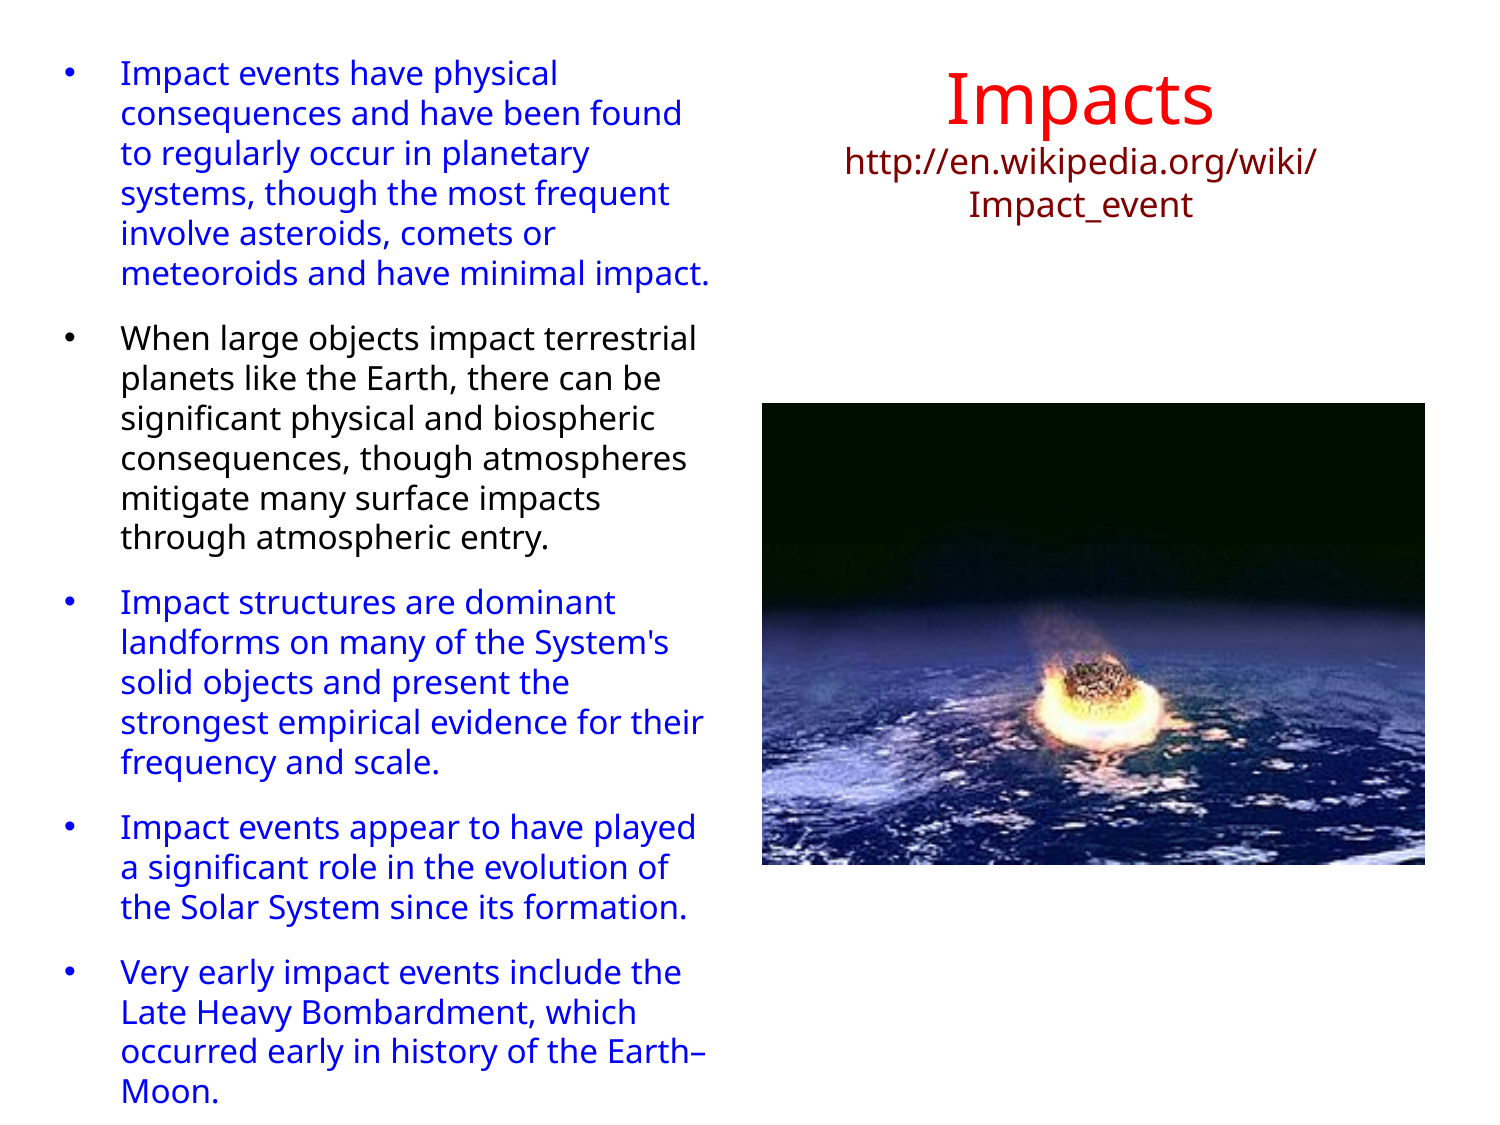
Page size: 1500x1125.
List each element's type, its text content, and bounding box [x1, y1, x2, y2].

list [762, 262, 1426, 1006]
title Impacts http://en.wikipedia.org/wiki/Impact_event [738, 45, 1425, 233]
list Impact events have physical consequences and have been found to regularly occur in planetary systems, though the most frequent involve asteroids, comets or meteoroids and have minimal impact. When large objects impact terrestrial planets like the Earth, there can be significant physical and biospheric consequences, though atmospheres mitigate many surface impacts through atmospheric entry. Impact structures are dominant landforms on many of the System's solid objects and present the strongest empirical evidence for their frequency and scale. Impact events appear to have played a significant role in the evolution of the Solar System since its formation. Very early impact events include the Late Heavy Bombardment, which occurred early in history of the Earth–Moon. [49, 45, 738, 1072]
